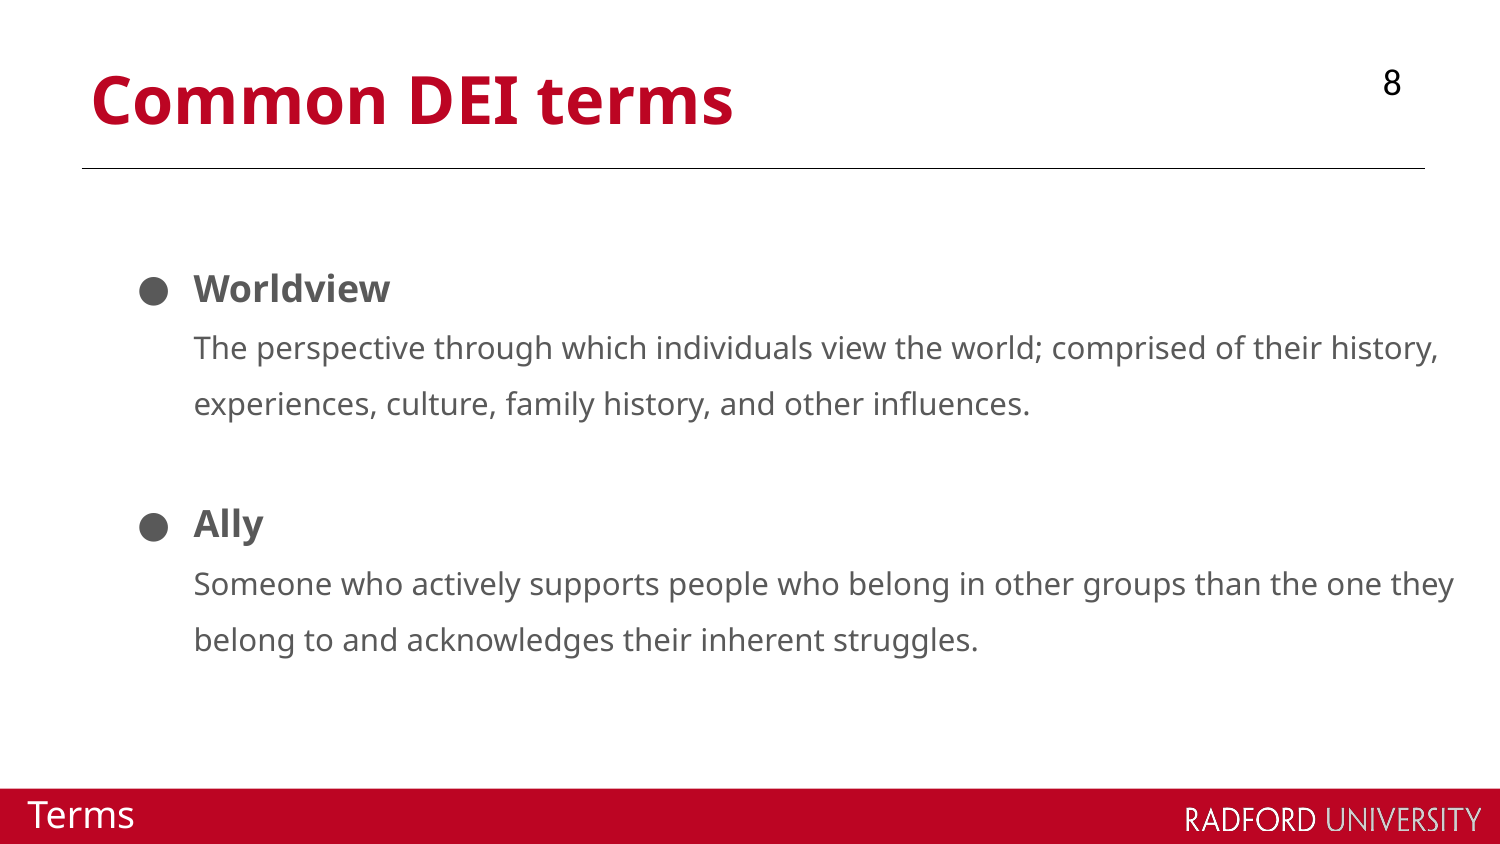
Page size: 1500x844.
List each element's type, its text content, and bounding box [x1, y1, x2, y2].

text_box Terms [12, 783, 520, 844]
picture [1186, 807, 1481, 831]
title Common DEI terms [75, 50, 1425, 191]
slide_number 8 [1368, 50, 1500, 96]
text_box Worldview The perspective through which individuals view the world; comprised of their history, experiences, culture, family history, and other influences. Ally Someone who actively supports people who belong in other groups than the one they belong to and acknowledges their inherent struggles. [103, 133, 1484, 748]
